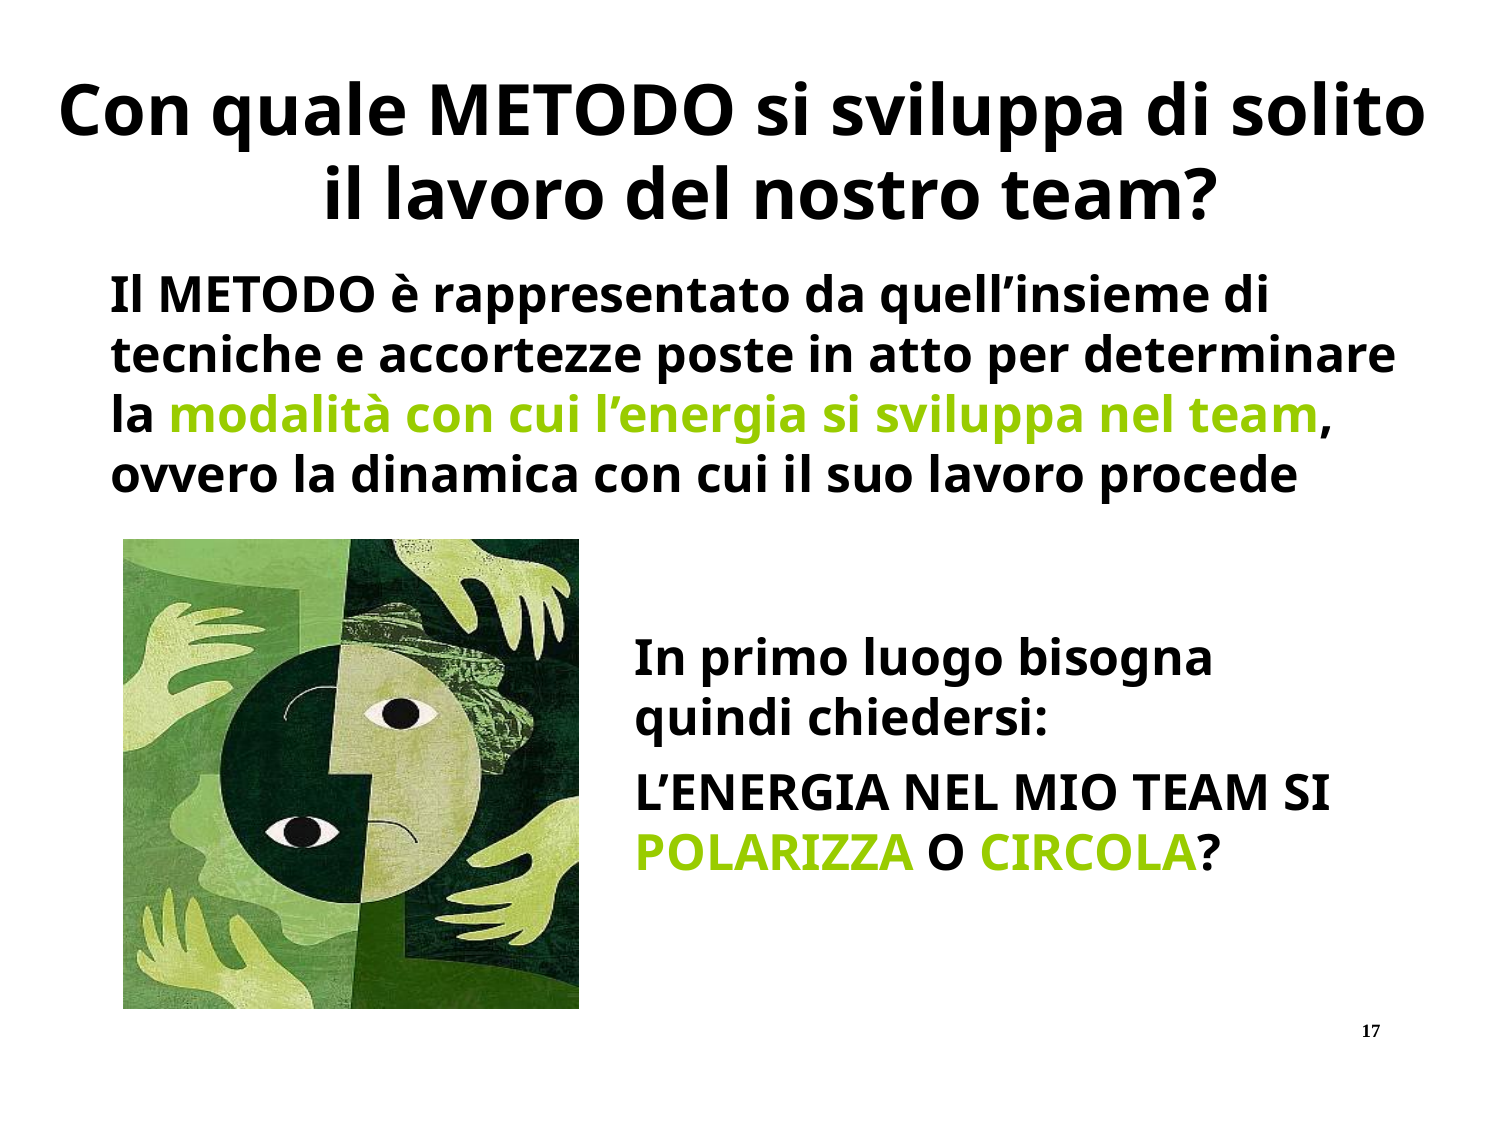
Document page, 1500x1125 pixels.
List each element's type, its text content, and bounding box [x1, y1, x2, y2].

text_box In primo luogo bisogna quindi chiedersi: L’ENERGIA NEL MIO TEAM SI POLARIZZA O CIRCOLA? [620, 617, 1388, 888]
text_box Il METODO è rappresentato da quell’insieme di tecniche e accortezze poste in atto per determinare la modalità con cui l’energia si sviluppa nel team, ovvero la dinamica con cui il suo lavoro procede [95, 255, 1428, 511]
text_box Con quale METODO si sviluppa di solito il lavoro del nostro team? [20, 56, 1465, 150]
picture [123, 539, 580, 1010]
